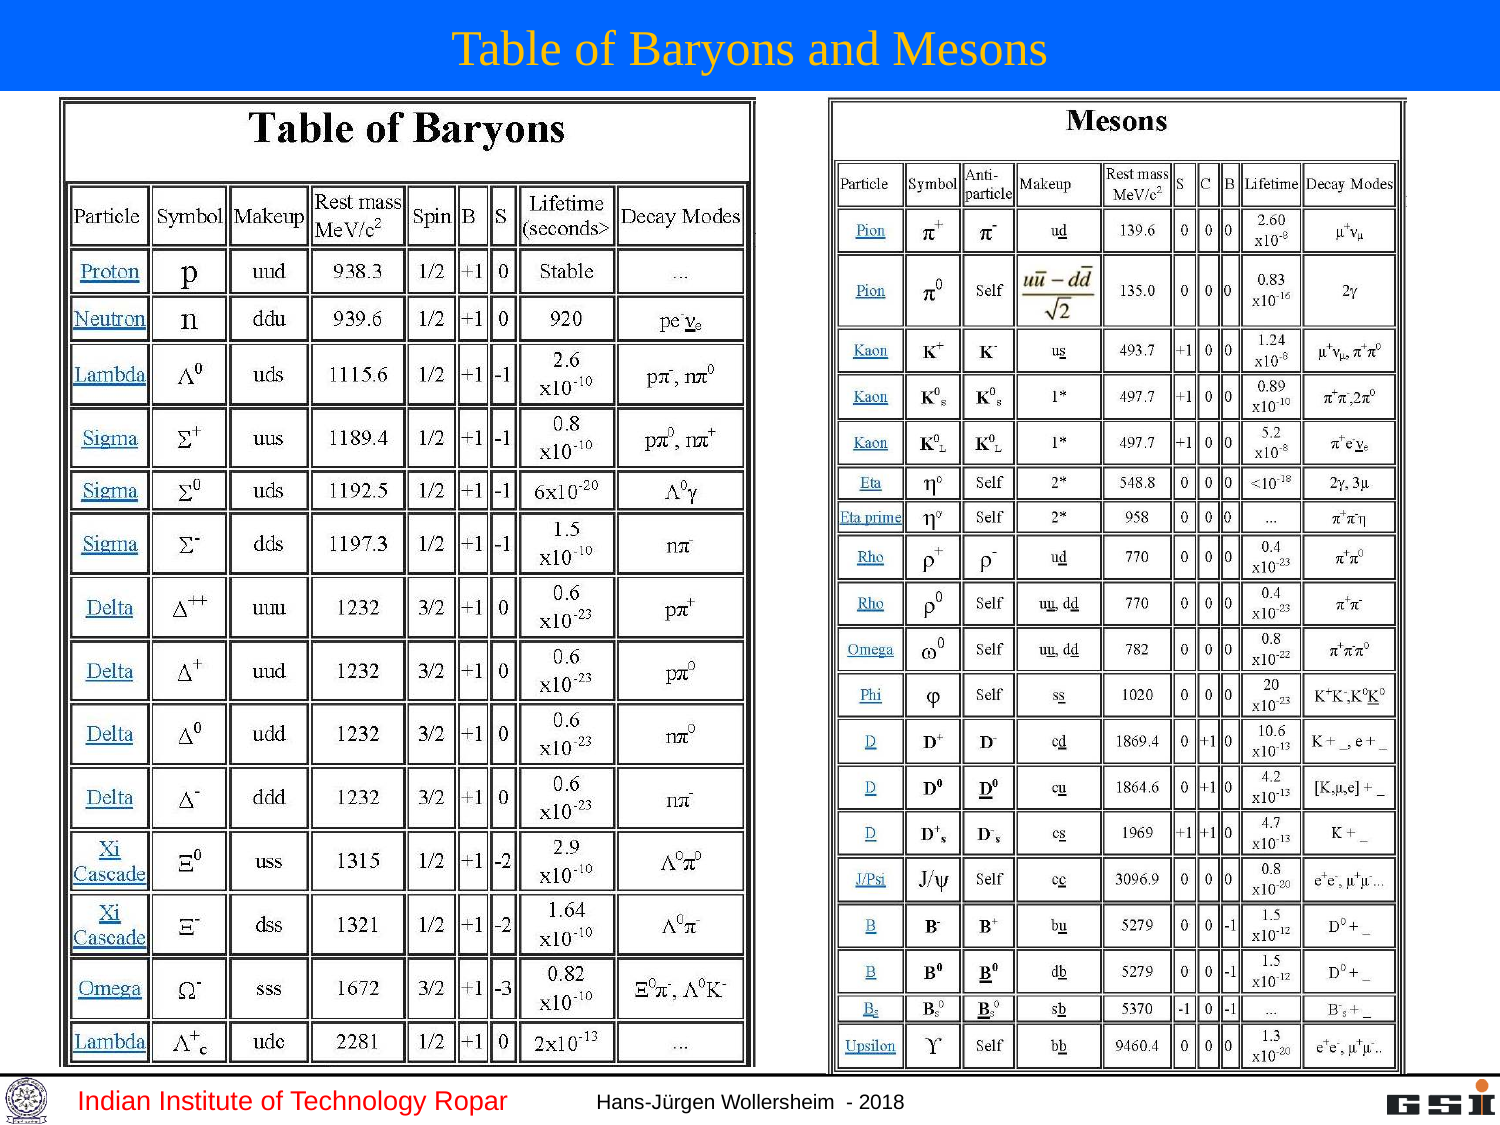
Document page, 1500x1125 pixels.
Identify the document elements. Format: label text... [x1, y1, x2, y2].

title Table of Baryons and Mesons [0, 0, 1500, 91]
picture [826, 94, 1407, 1075]
picture [1387, 1079, 1495, 1115]
picture [58, 94, 757, 1067]
picture [5, 1077, 47, 1124]
